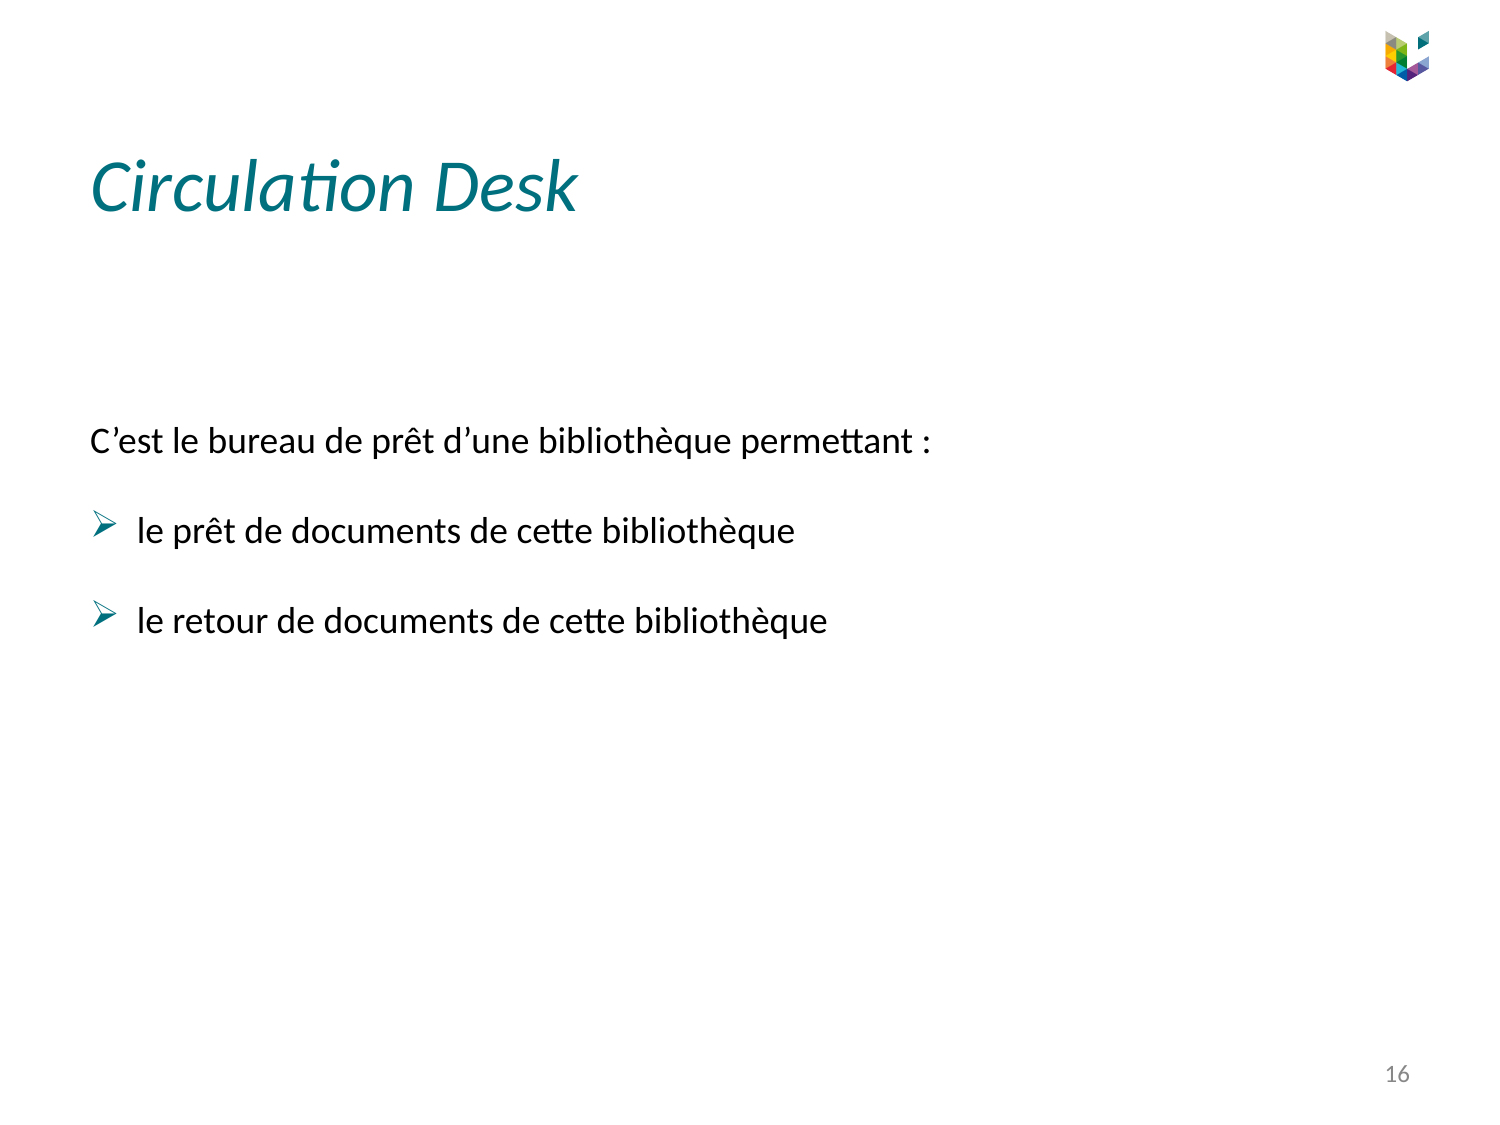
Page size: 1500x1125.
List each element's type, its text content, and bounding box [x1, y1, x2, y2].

slide_number 16 [1074, 1042, 1425, 1103]
text_box Circulation Desk [74, 130, 1425, 233]
picture [1366, 11, 1448, 101]
text_box C’est le bureau de prêt d’une bibliothèque permettant : le prêt de documents de cette bibliothèque le retour de documents de cette bibliothèque [75, 409, 1425, 694]
